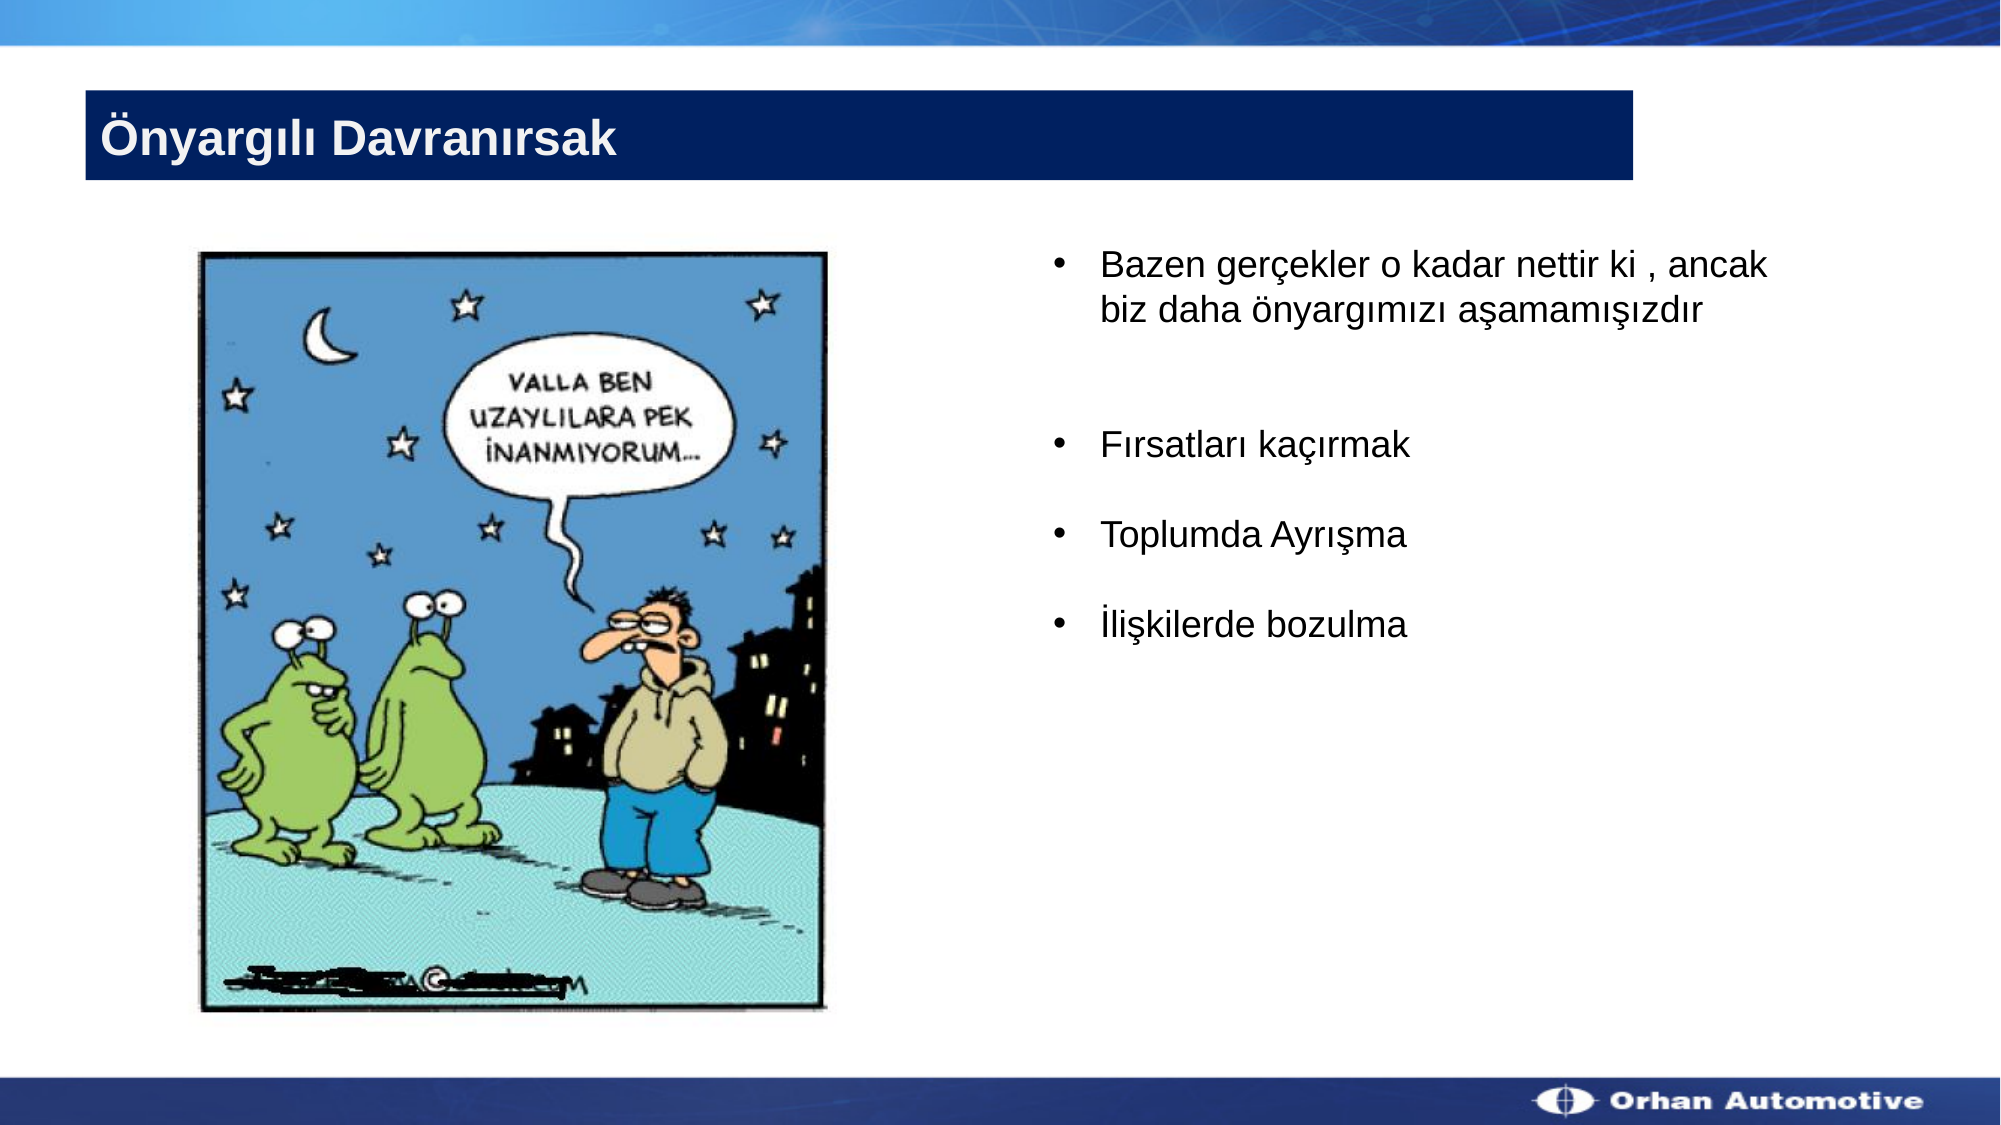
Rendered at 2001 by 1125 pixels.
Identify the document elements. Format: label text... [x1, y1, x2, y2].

title Önyargılı Davranırsak [85, 90, 1634, 181]
picture [0, 0, 2001, 1125]
text_box Bazen gerçekler o kadar nettir ki , ancak biz daha önyargımızı aşamamışızdır Fırsatları kaçırmak Toplumda Ayrışma İlişkilerde bozulma [1038, 232, 1833, 698]
